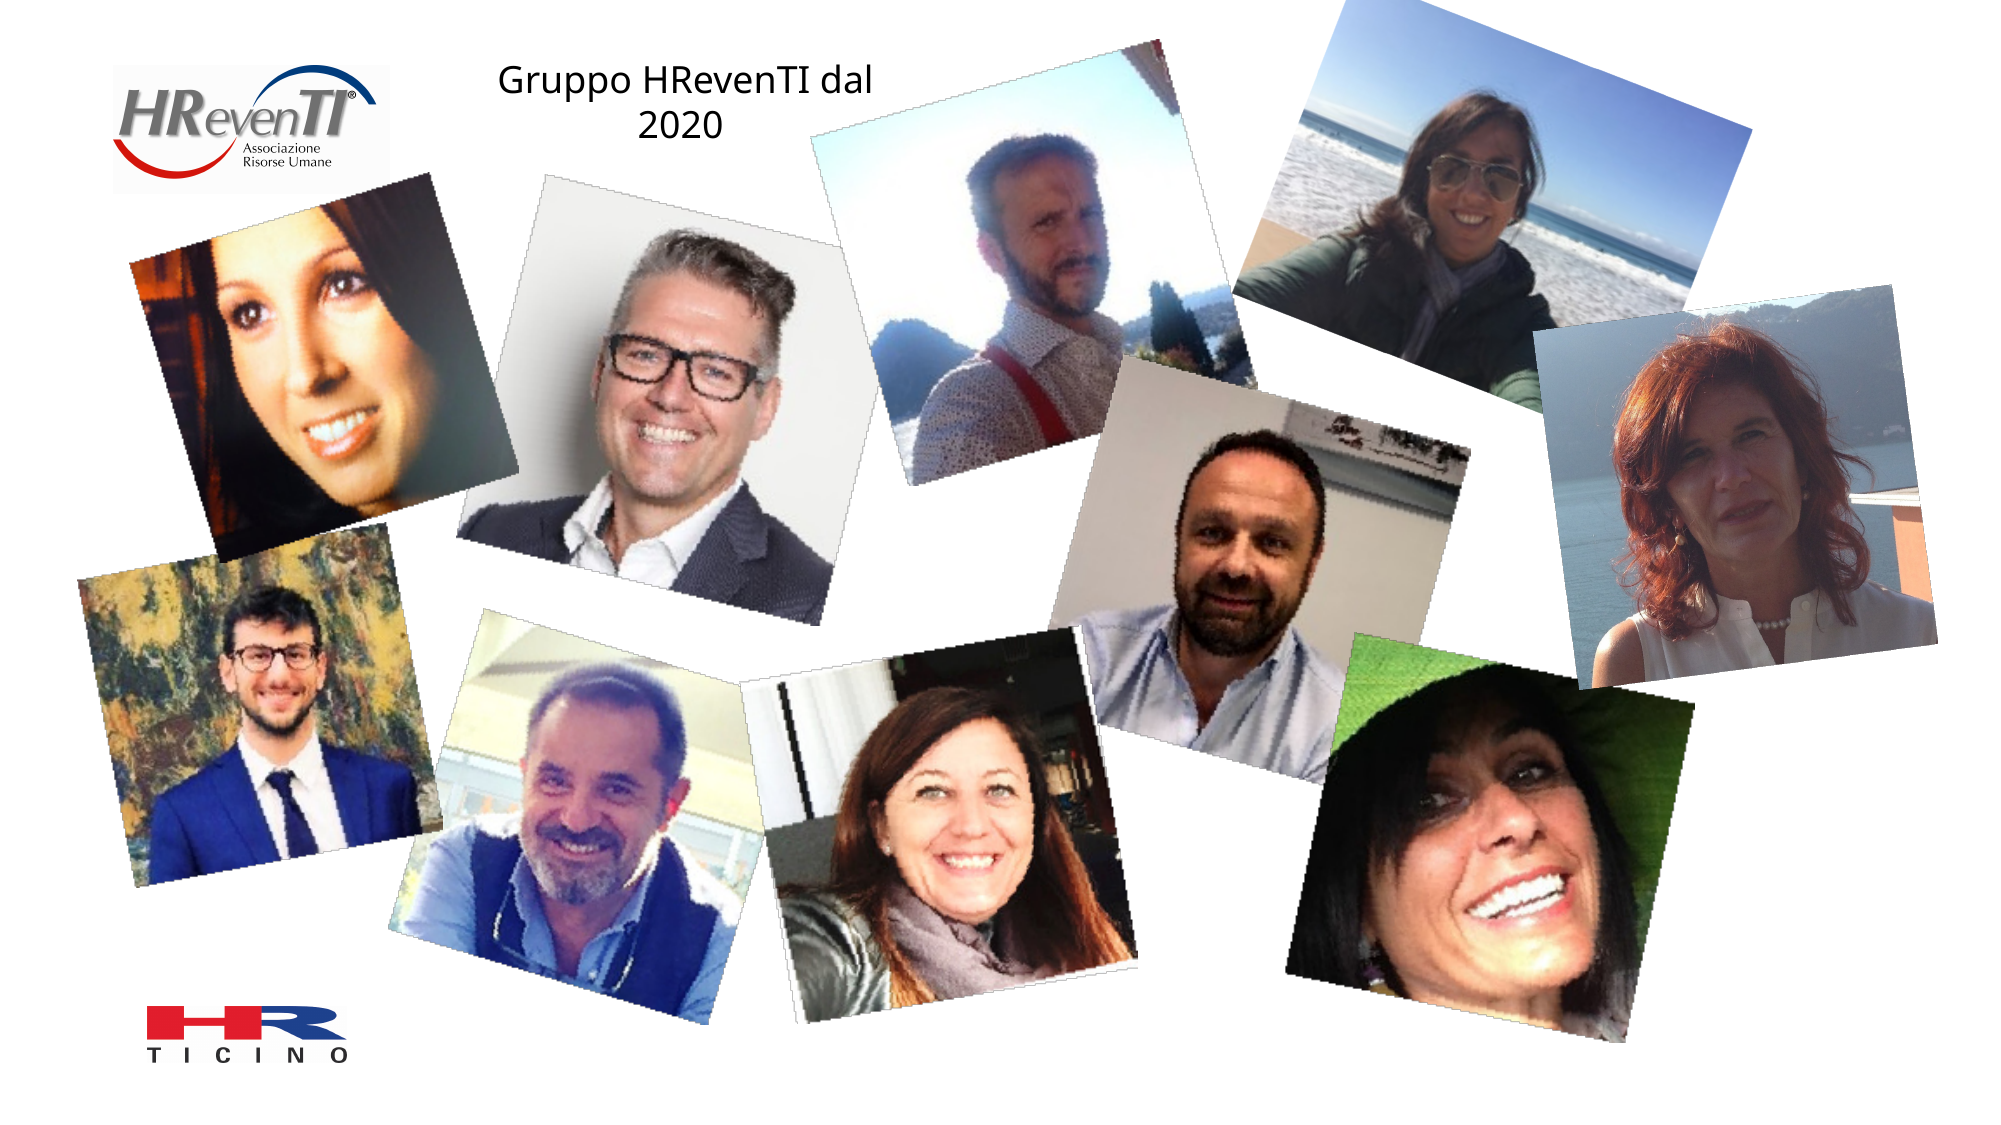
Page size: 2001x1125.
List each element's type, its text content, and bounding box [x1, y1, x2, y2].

picture [147, 1006, 347, 1063]
text_box Gruppo HRevenTI dal 2020 [440, 74, 921, 127]
picture [78, 0, 1938, 1043]
